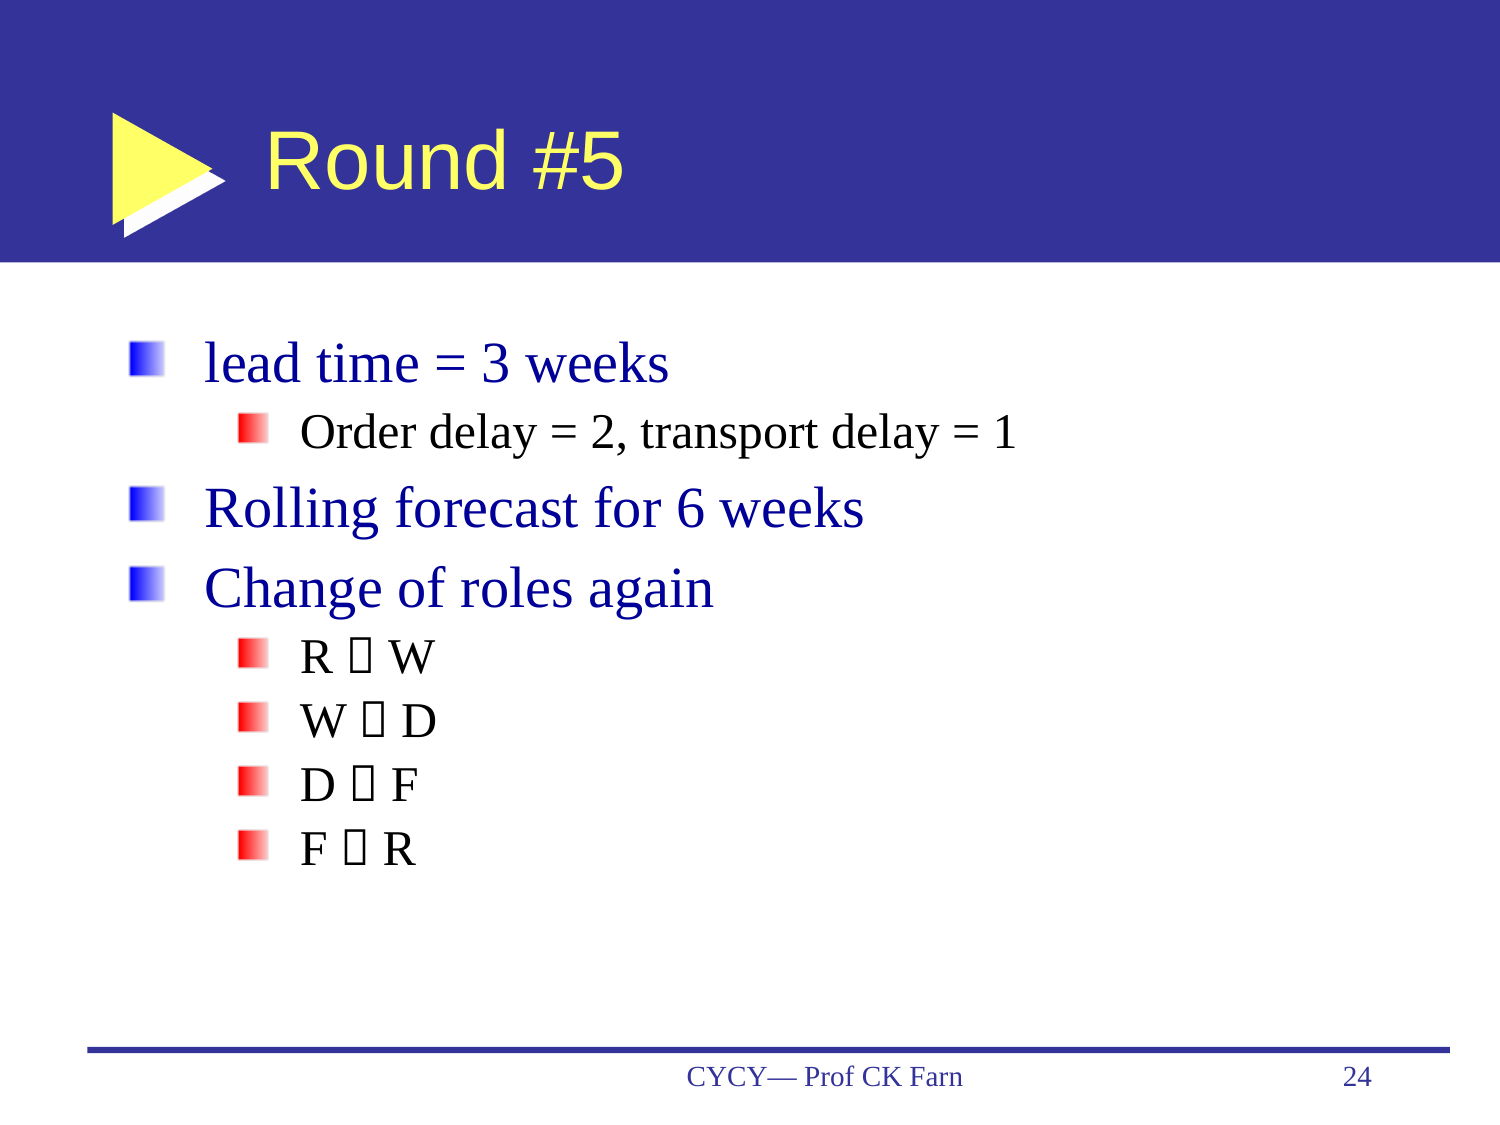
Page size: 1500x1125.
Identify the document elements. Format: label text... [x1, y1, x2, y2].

footer CYCY— Prof CK Farn [587, 1050, 1063, 1125]
slide_number 24 [1074, 1050, 1388, 1125]
picture [236, 636, 272, 672]
picture [236, 828, 272, 864]
list lead time = 3 weeks Order delay = 2, transport delay = 1 Rolling forecast for 6 weeks Change of roles again R  W W  D D  F F  R [112, 324, 1388, 1000]
picture [127, 484, 169, 526]
picture [127, 339, 169, 381]
title Round #5 [249, 62, 1388, 250]
picture [127, 564, 169, 606]
picture [236, 700, 272, 736]
picture [236, 764, 272, 800]
picture [236, 411, 272, 447]
